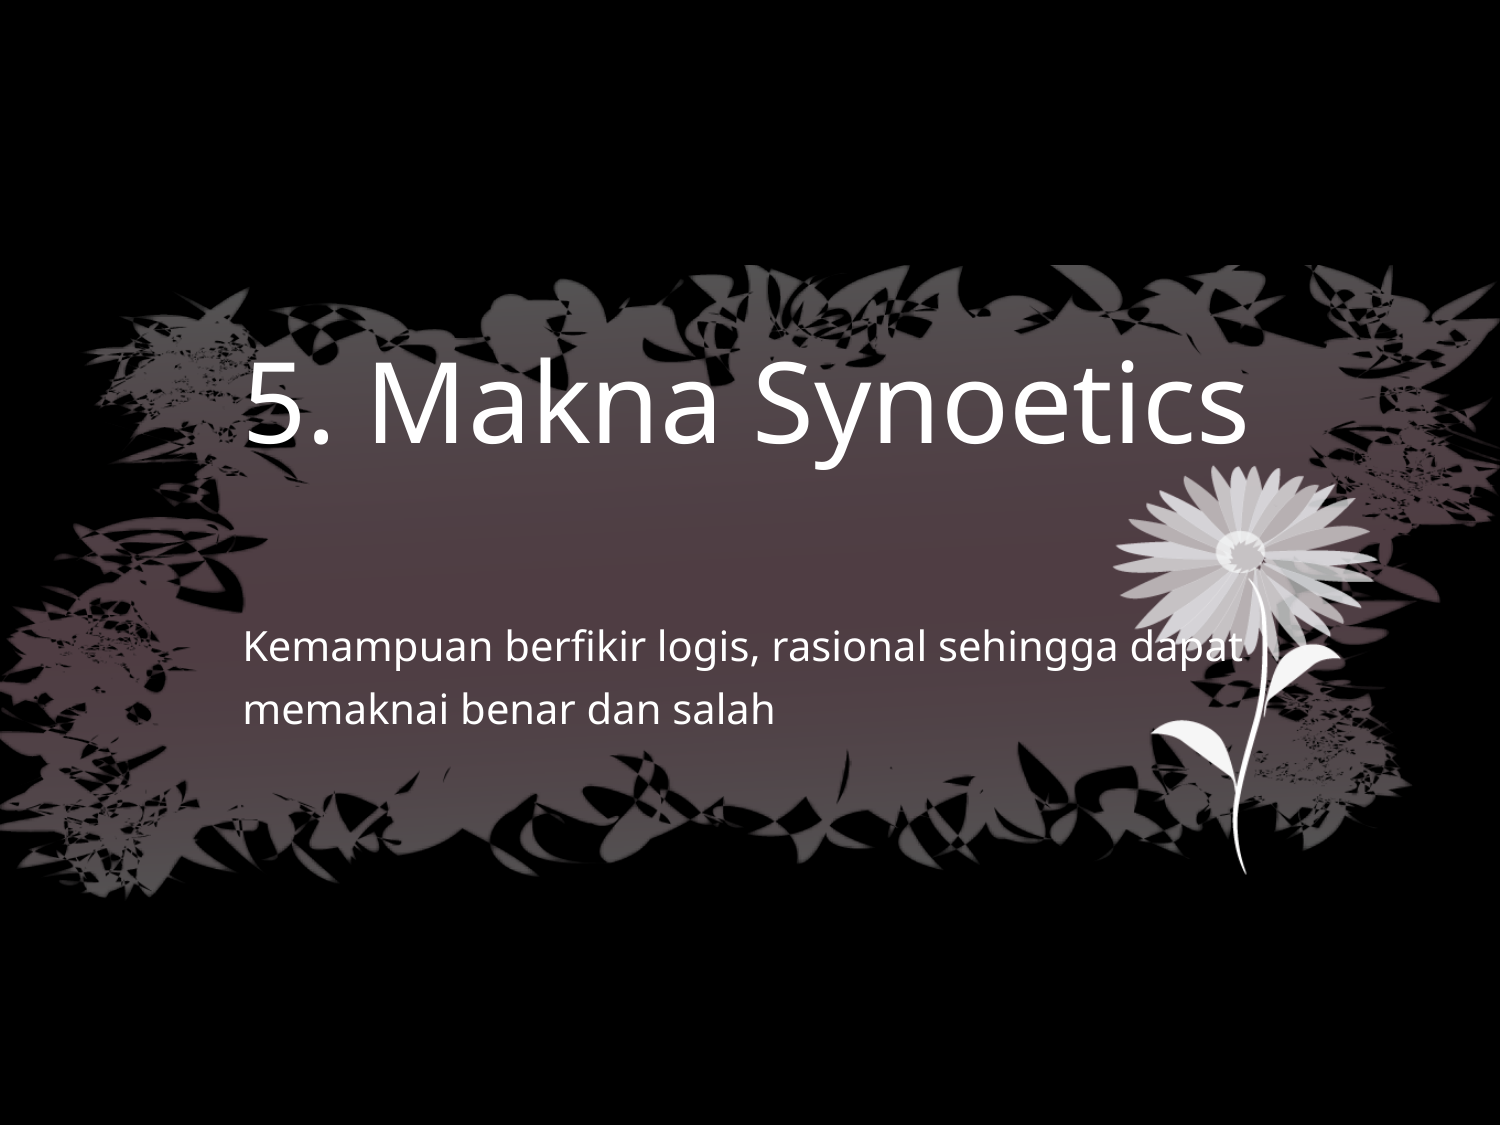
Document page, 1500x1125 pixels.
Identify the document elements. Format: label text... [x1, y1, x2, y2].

list Kemampuan berfikir logis, rasional sehingga dapat memaknai benar dan salah [227, 600, 1278, 847]
title 5. Makna Synoetics [227, 212, 1278, 474]
picture [0, 265, 1500, 921]
